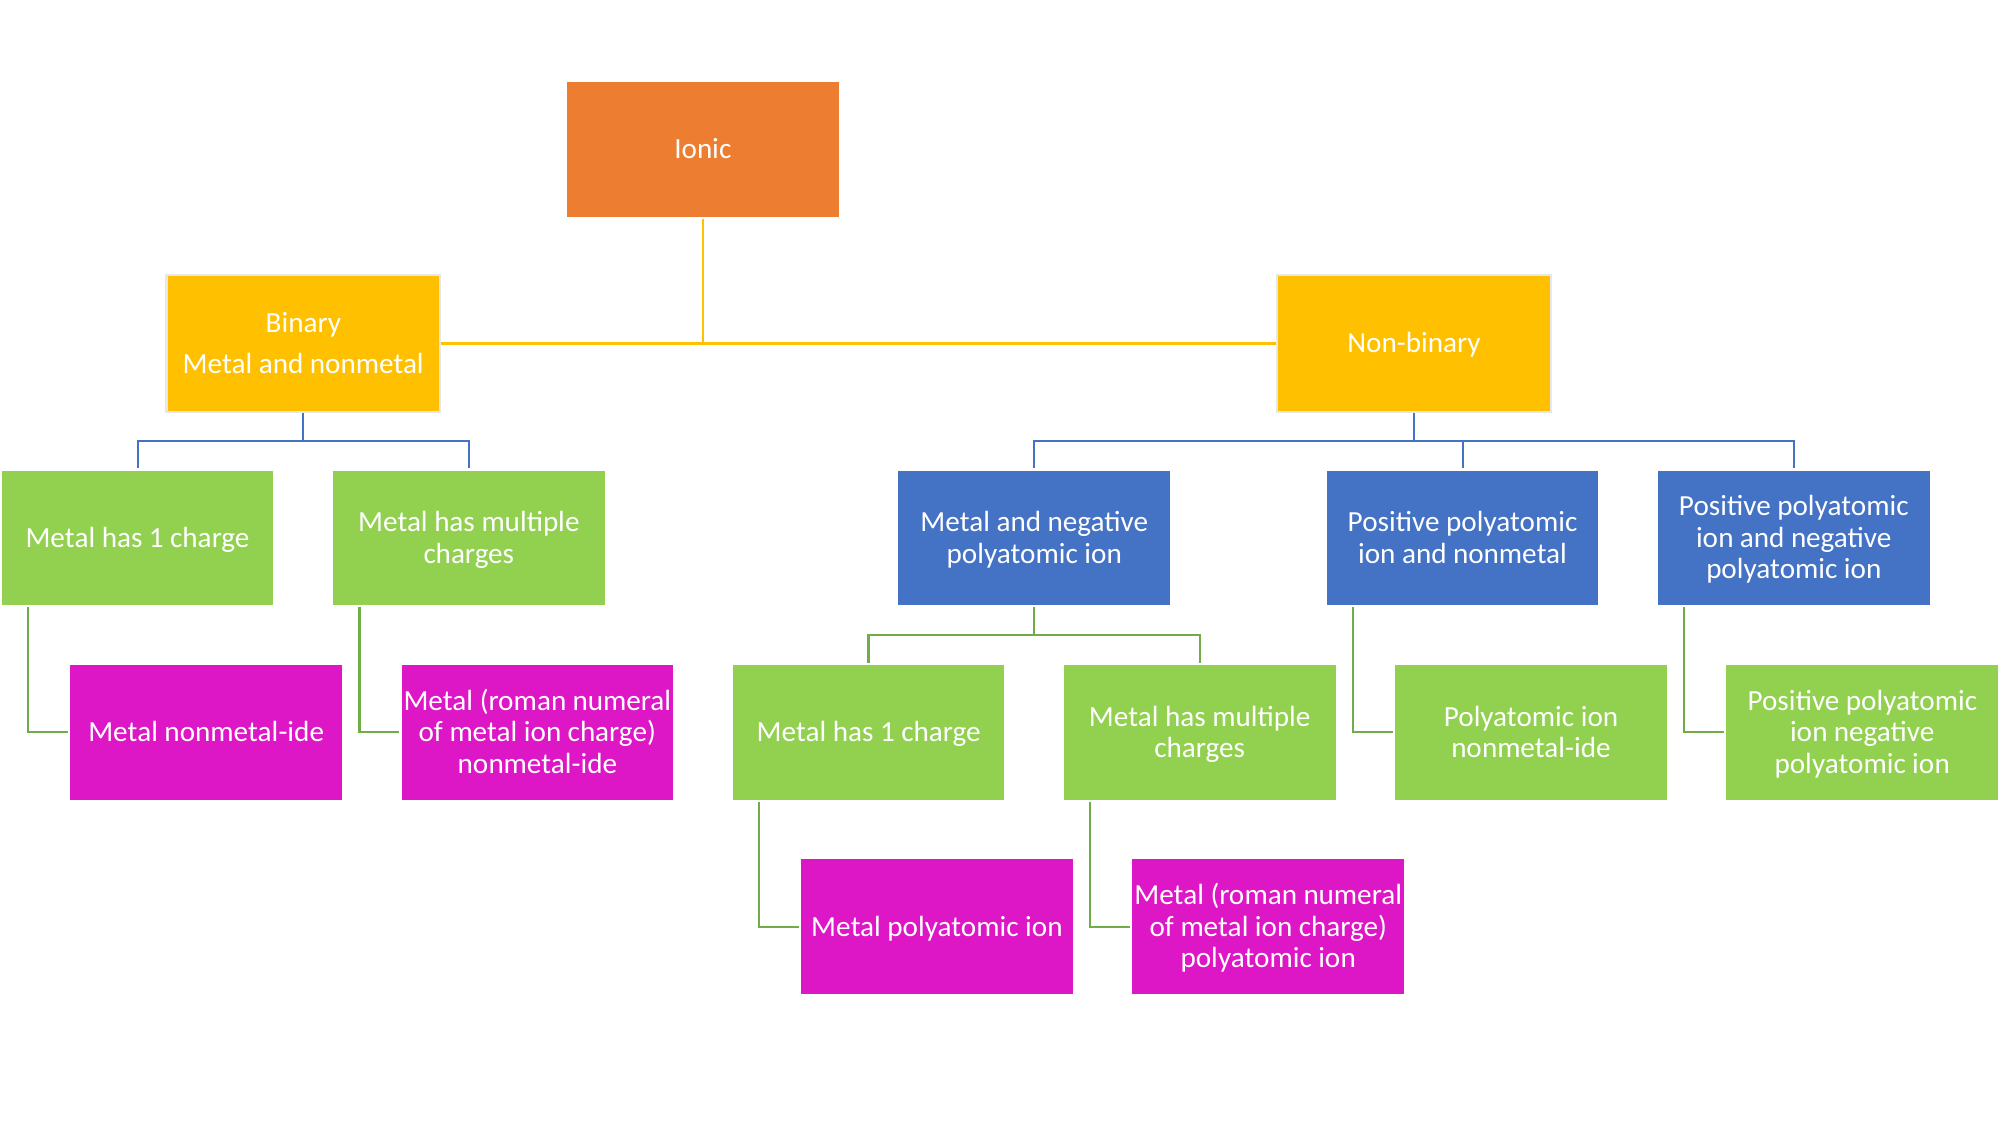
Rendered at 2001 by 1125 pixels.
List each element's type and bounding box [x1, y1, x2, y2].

list [0, 20, 2000, 1056]
